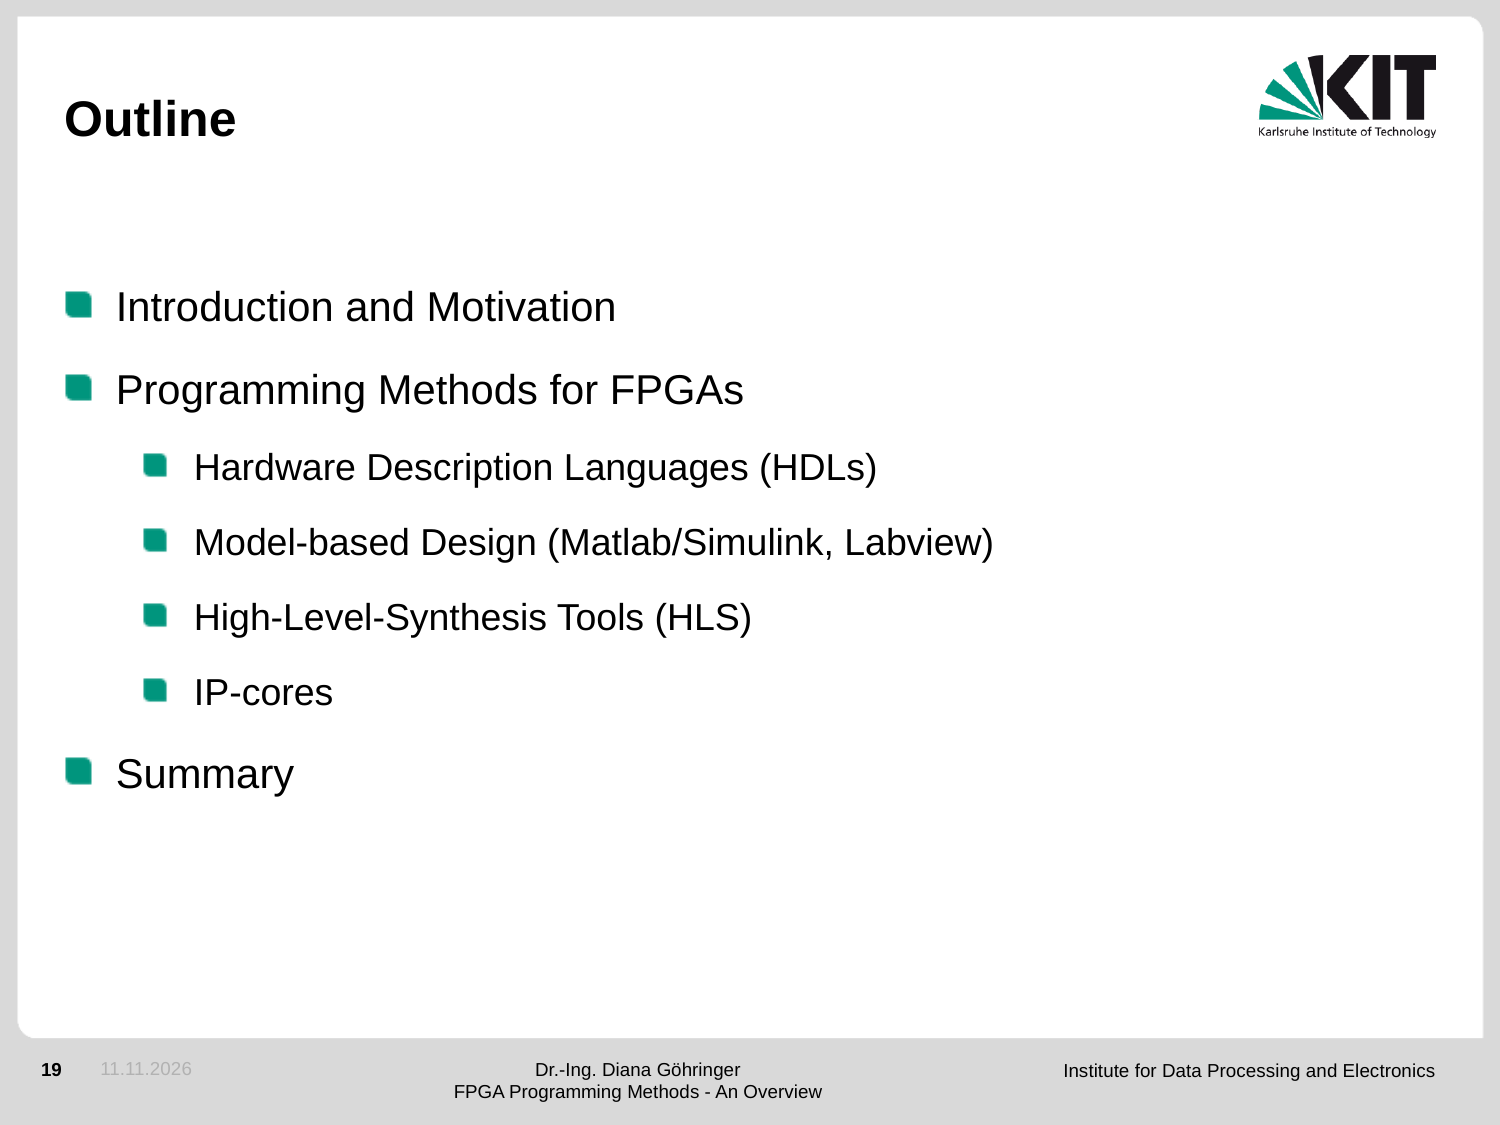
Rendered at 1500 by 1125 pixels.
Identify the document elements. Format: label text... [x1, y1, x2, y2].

list Introduction and Motivation Programming Methods for FPGAs Hardware Description Languages (HDLs) Model-based Design (Matlab/Simulink, Labview) High-Level-Synthesis Tools (HLS) IP-cores Summary [64, 196, 1436, 1000]
text_box Dr.-Ing. Diana Göhringer FPGA Programming Methods - An Overview [242, 1057, 1034, 1117]
picture [0, 0, 1500, 1125]
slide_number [100, 1057, 242, 1117]
title Outline [63, 54, 1199, 148]
